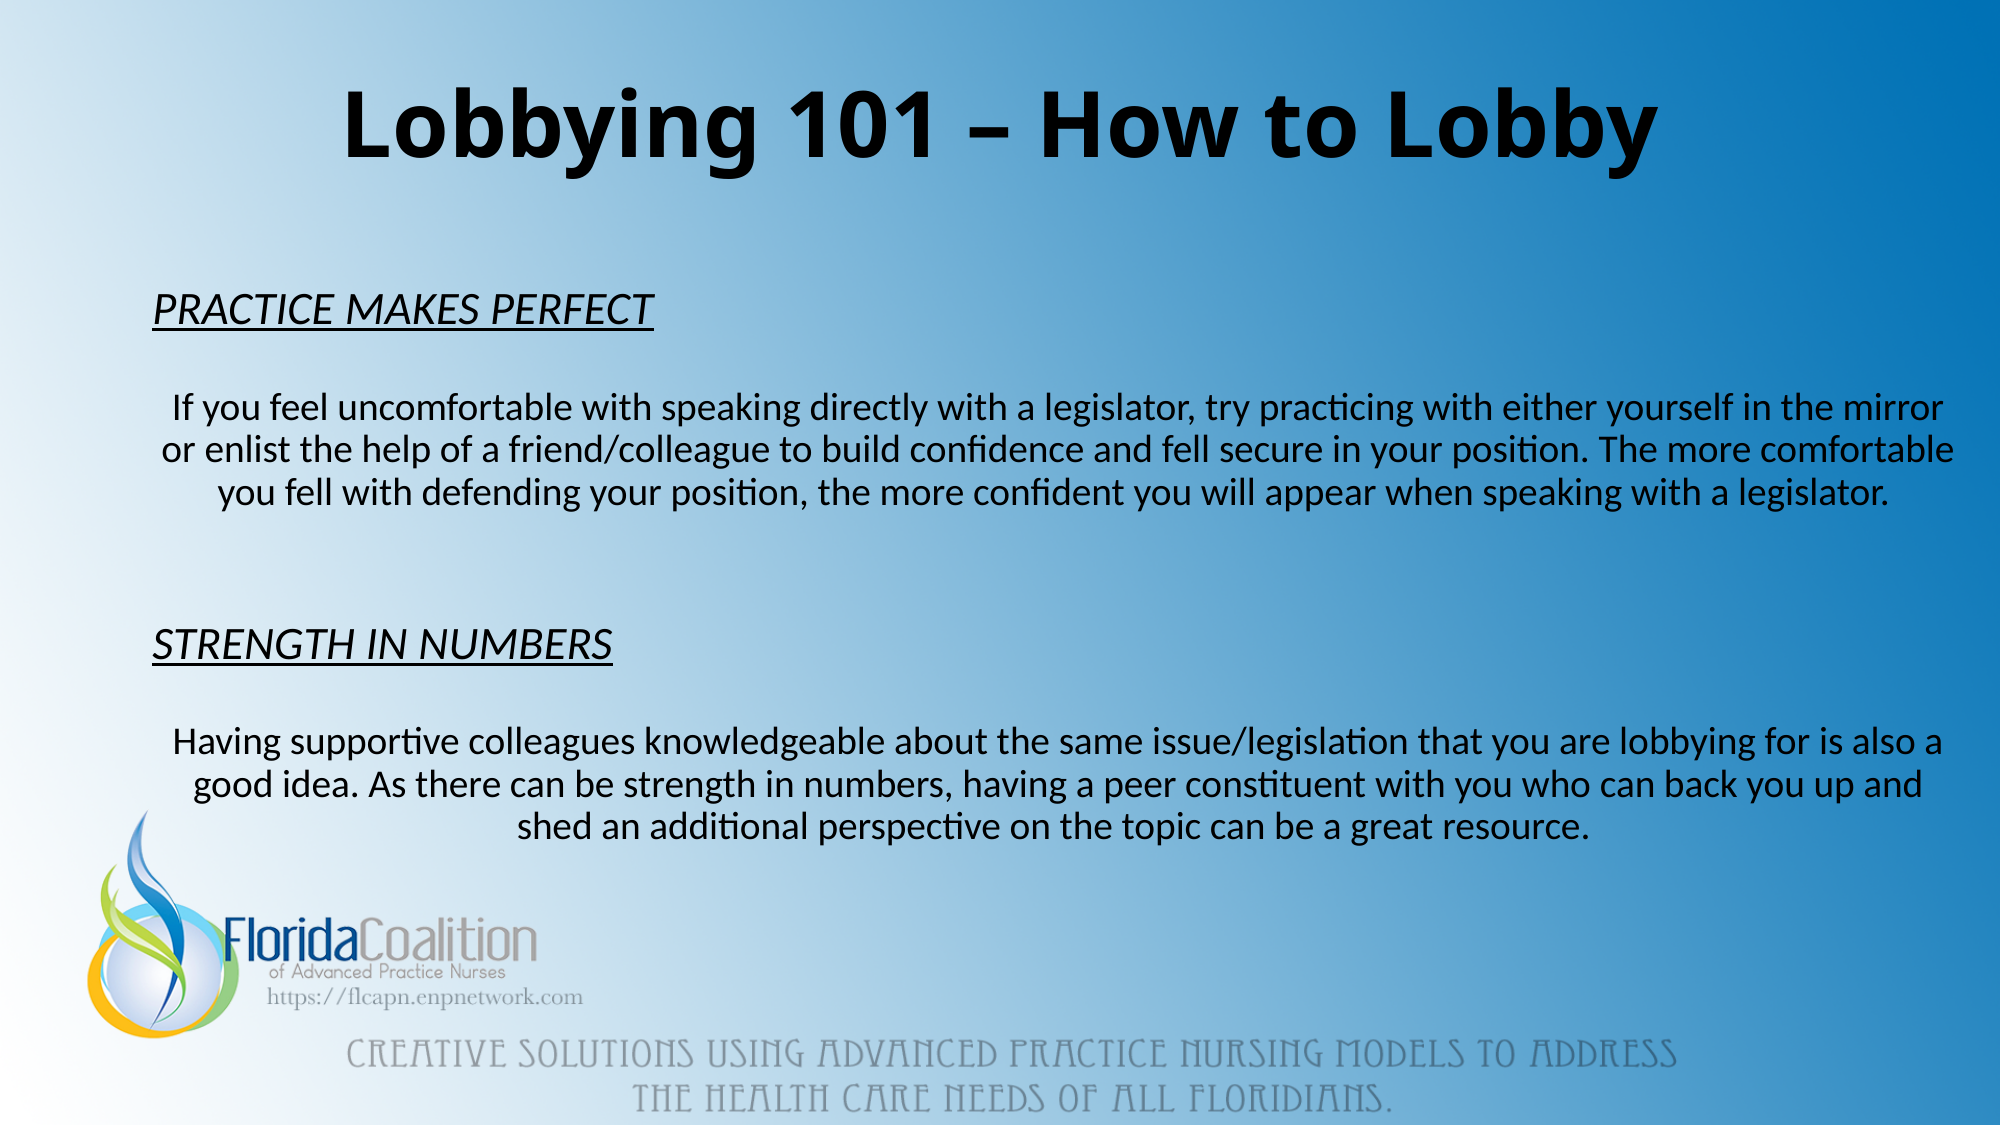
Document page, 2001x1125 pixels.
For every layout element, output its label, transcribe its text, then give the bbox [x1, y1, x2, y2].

picture [0, 0, 2000, 1125]
list PRACTICE MAKES PERFECT If you feel uncomfortable with speaking directly with a legislator, try practicing with either yourself in the mirror or enlist the help of a friend/colleague to build confidence and fell secure in your position. The more comfortable you fell with defending your position, the more confident you will appear when speaking with a legislator. STRENGTH IN NUMBERS Having supportive colleagues knowledgeable about the same issue/legislation that you are lobbying for is also a good idea. As there can be strength in numbers, having a peer constituent with you who can back you up and shed an additional perspective on the topic can be a great resource. [137, 277, 1979, 874]
title Lobbying 101 – How to Lobby [137, 19, 1863, 237]
